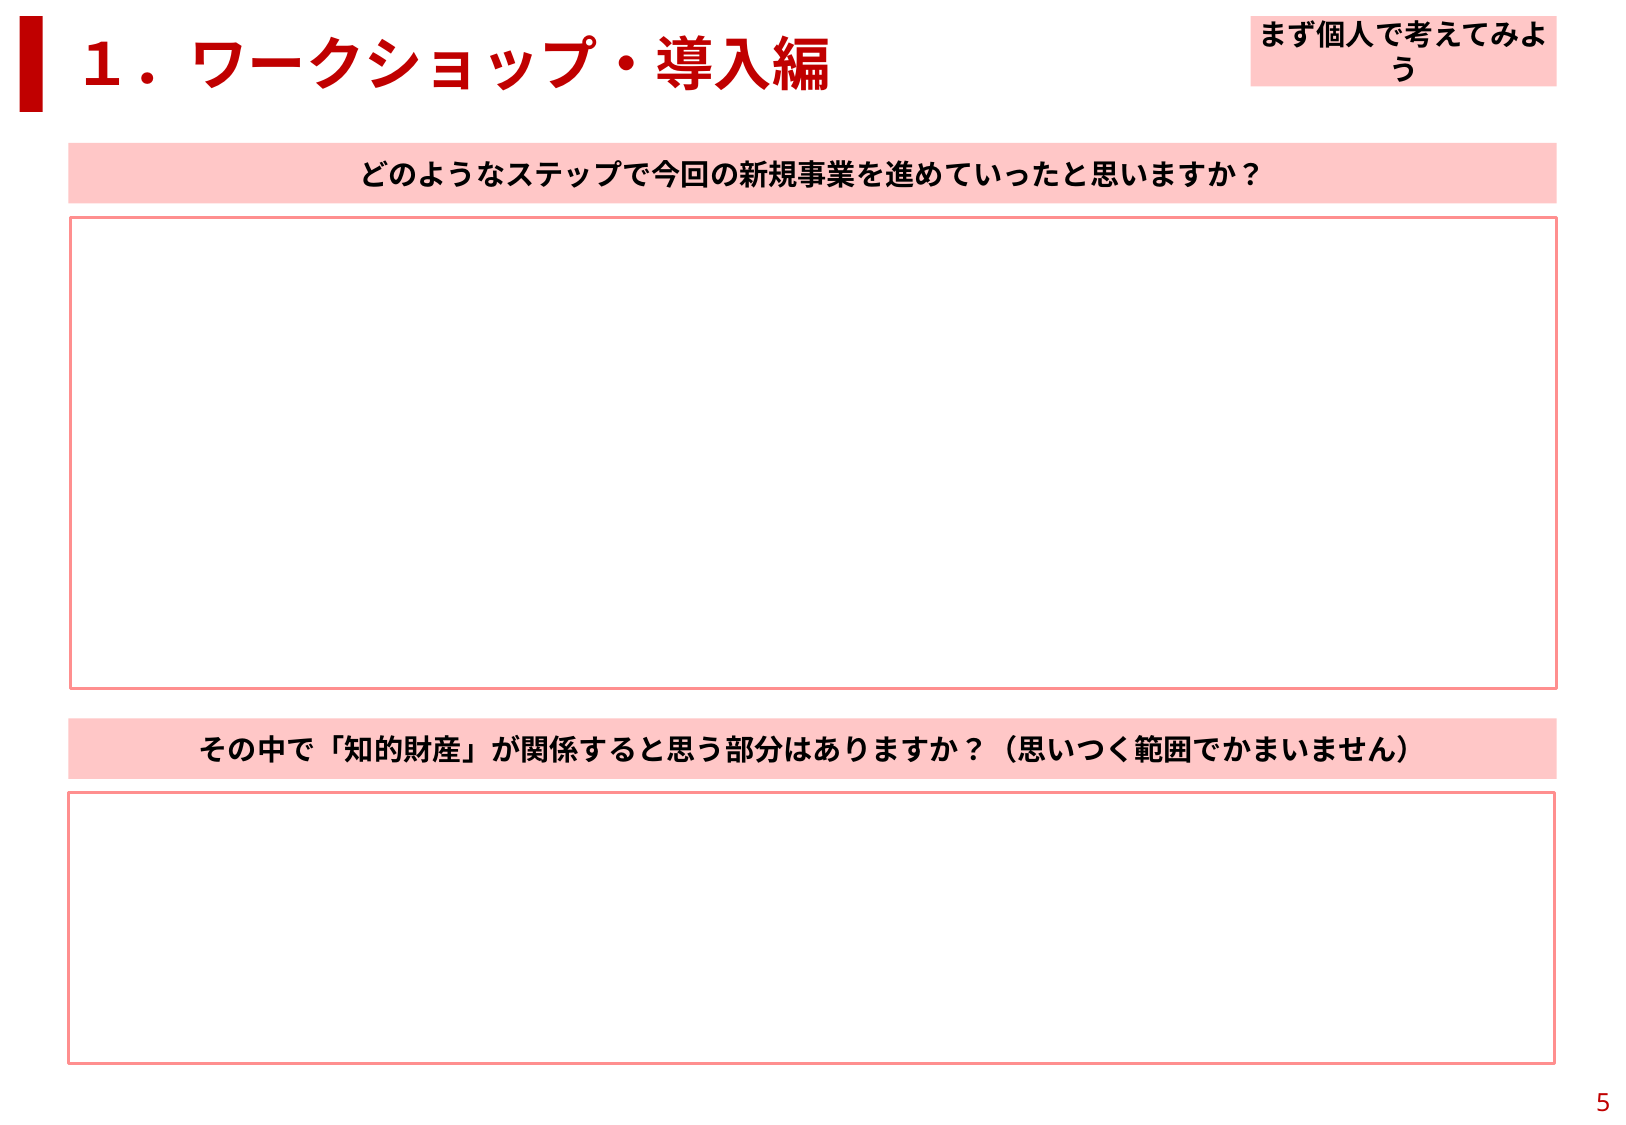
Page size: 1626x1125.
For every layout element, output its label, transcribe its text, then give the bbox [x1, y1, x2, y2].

text_box [70, 217, 1557, 689]
text_box 5 [1551, 1078, 1625, 1124]
text_box １．ワークショップ・導入編 [58, 19, 1571, 105]
text_box [68, 792, 1555, 1064]
text_box [19, 16, 43, 112]
text_box まず個人で考えてみよう [1250, 16, 1557, 87]
text_box どのようなステップで今回の新規事業を進めていったと思いますか？ [68, 142, 1557, 204]
text_box その中で「知的財産」が関係すると思う部分はありますか？（思いつく範囲でかまいません） [68, 718, 1557, 779]
